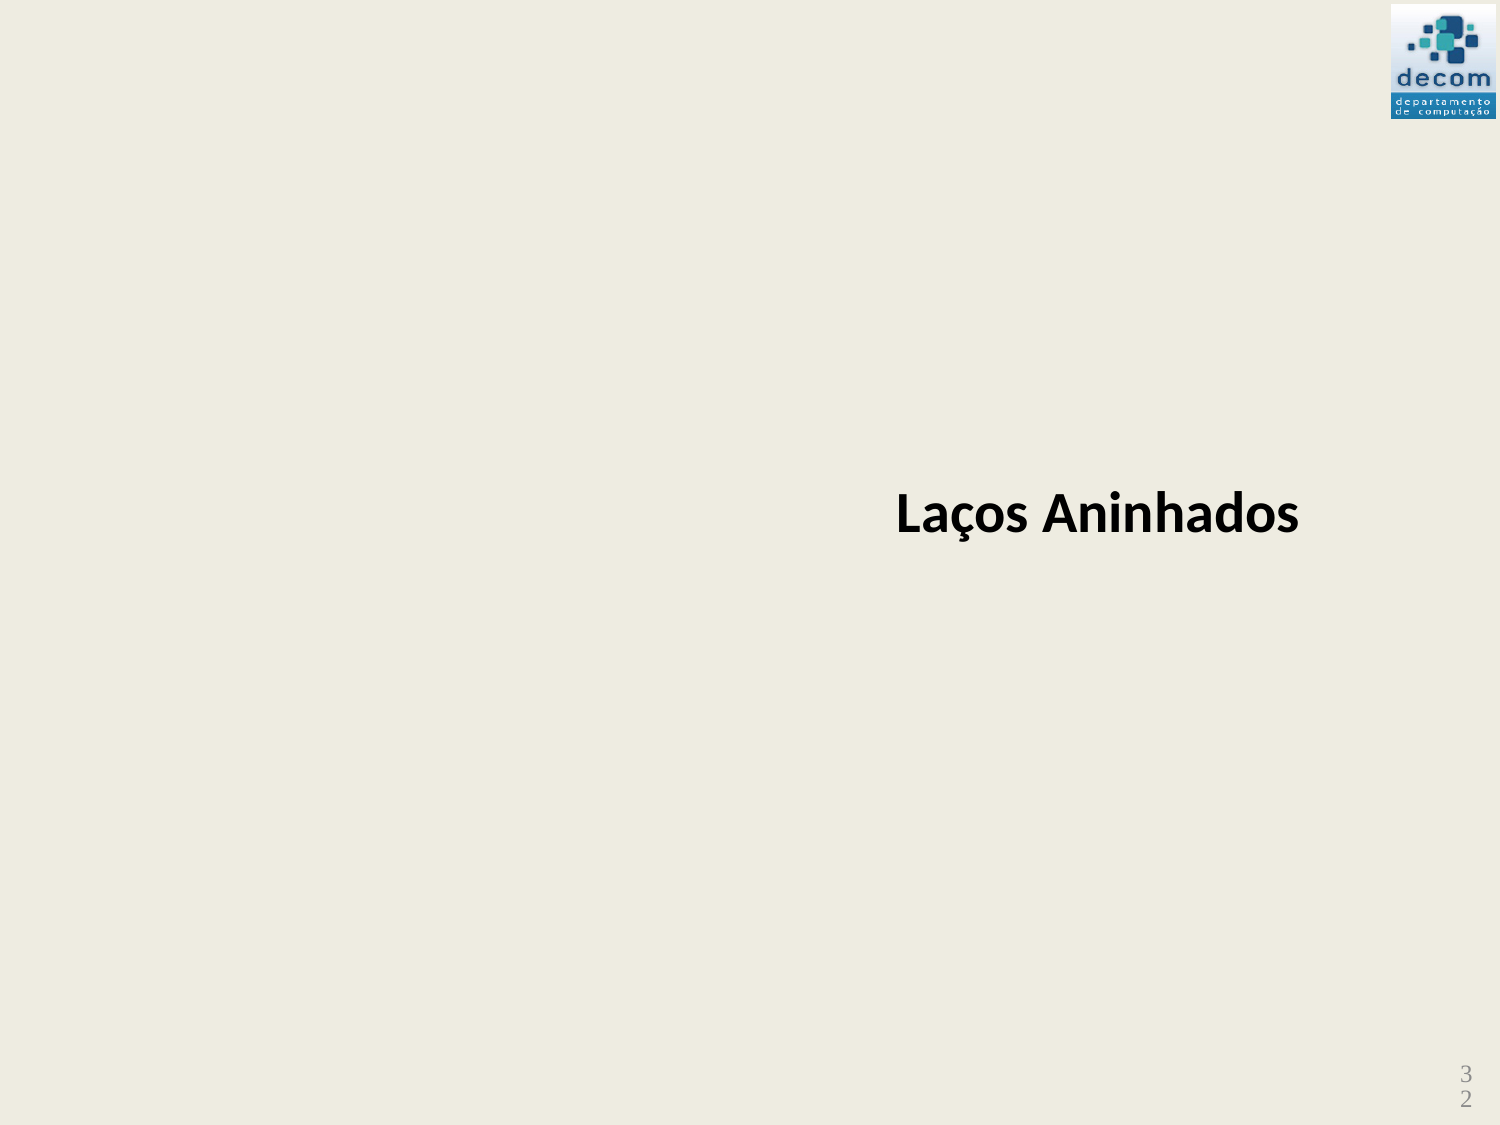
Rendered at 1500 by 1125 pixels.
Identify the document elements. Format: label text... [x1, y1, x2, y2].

picture [1391, 4, 1496, 119]
title Laços Aninhados [696, 456, 1500, 563]
slide_number 32 [1445, 1042, 1483, 1103]
